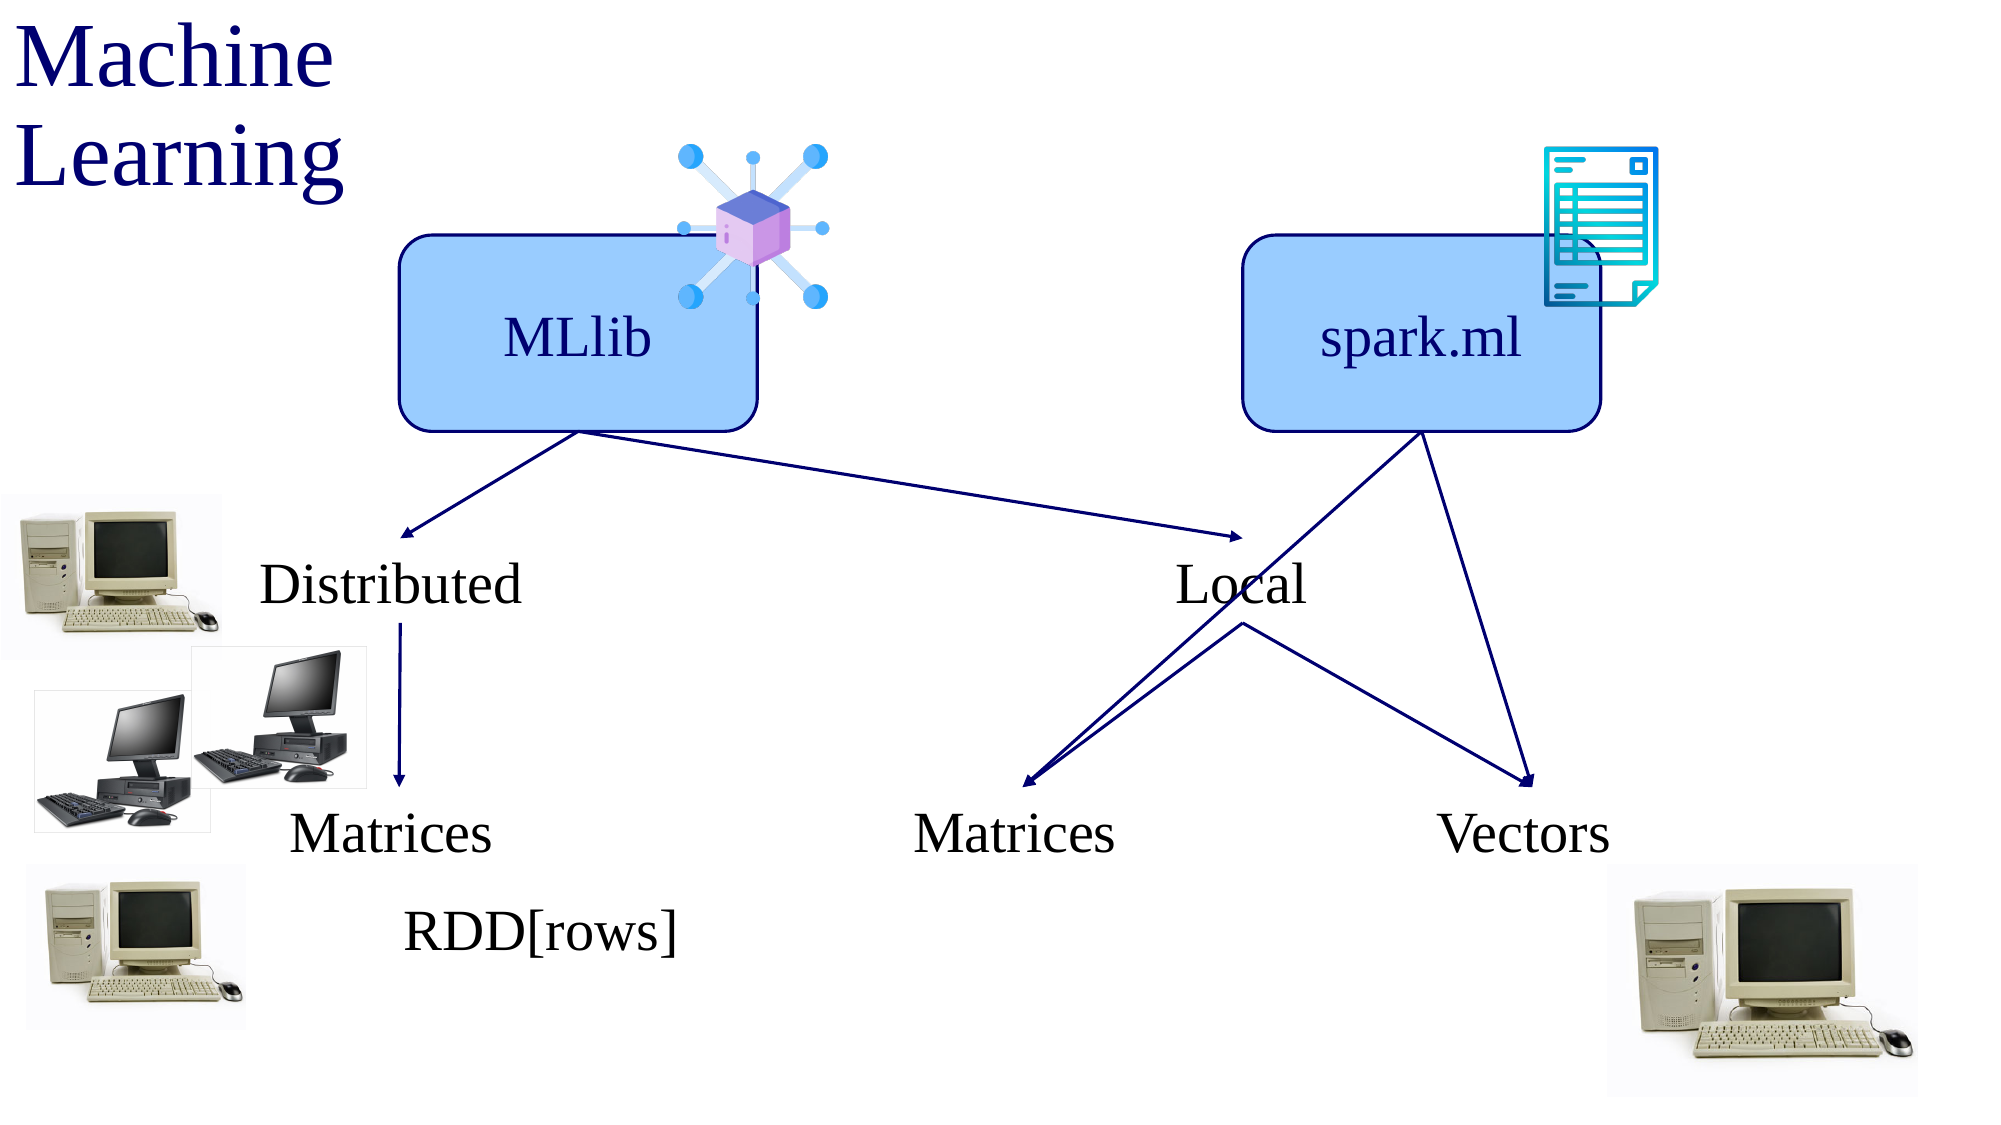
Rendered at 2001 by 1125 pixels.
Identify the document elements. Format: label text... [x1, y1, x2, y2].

picture [0, 493, 368, 834]
picture [1518, 143, 1684, 310]
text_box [399, 430, 577, 539]
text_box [1423, 430, 1533, 788]
picture [1607, 863, 1919, 1098]
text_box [1022, 430, 1423, 788]
text_box MLlib [397, 233, 759, 430]
text_box Machine Learning [0, 0, 478, 228]
picture [670, 143, 836, 310]
picture [25, 863, 247, 1030]
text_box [577, 430, 1022, 539]
text_box Vectors [1421, 787, 1643, 872]
text_box RDD[rows] [389, 884, 707, 970]
text_box Matrices [274, 787, 524, 872]
text_box Distributed [245, 538, 556, 623]
text_box spark.ml [1241, 233, 1603, 433]
text_box Matrices [898, 787, 1147, 872]
